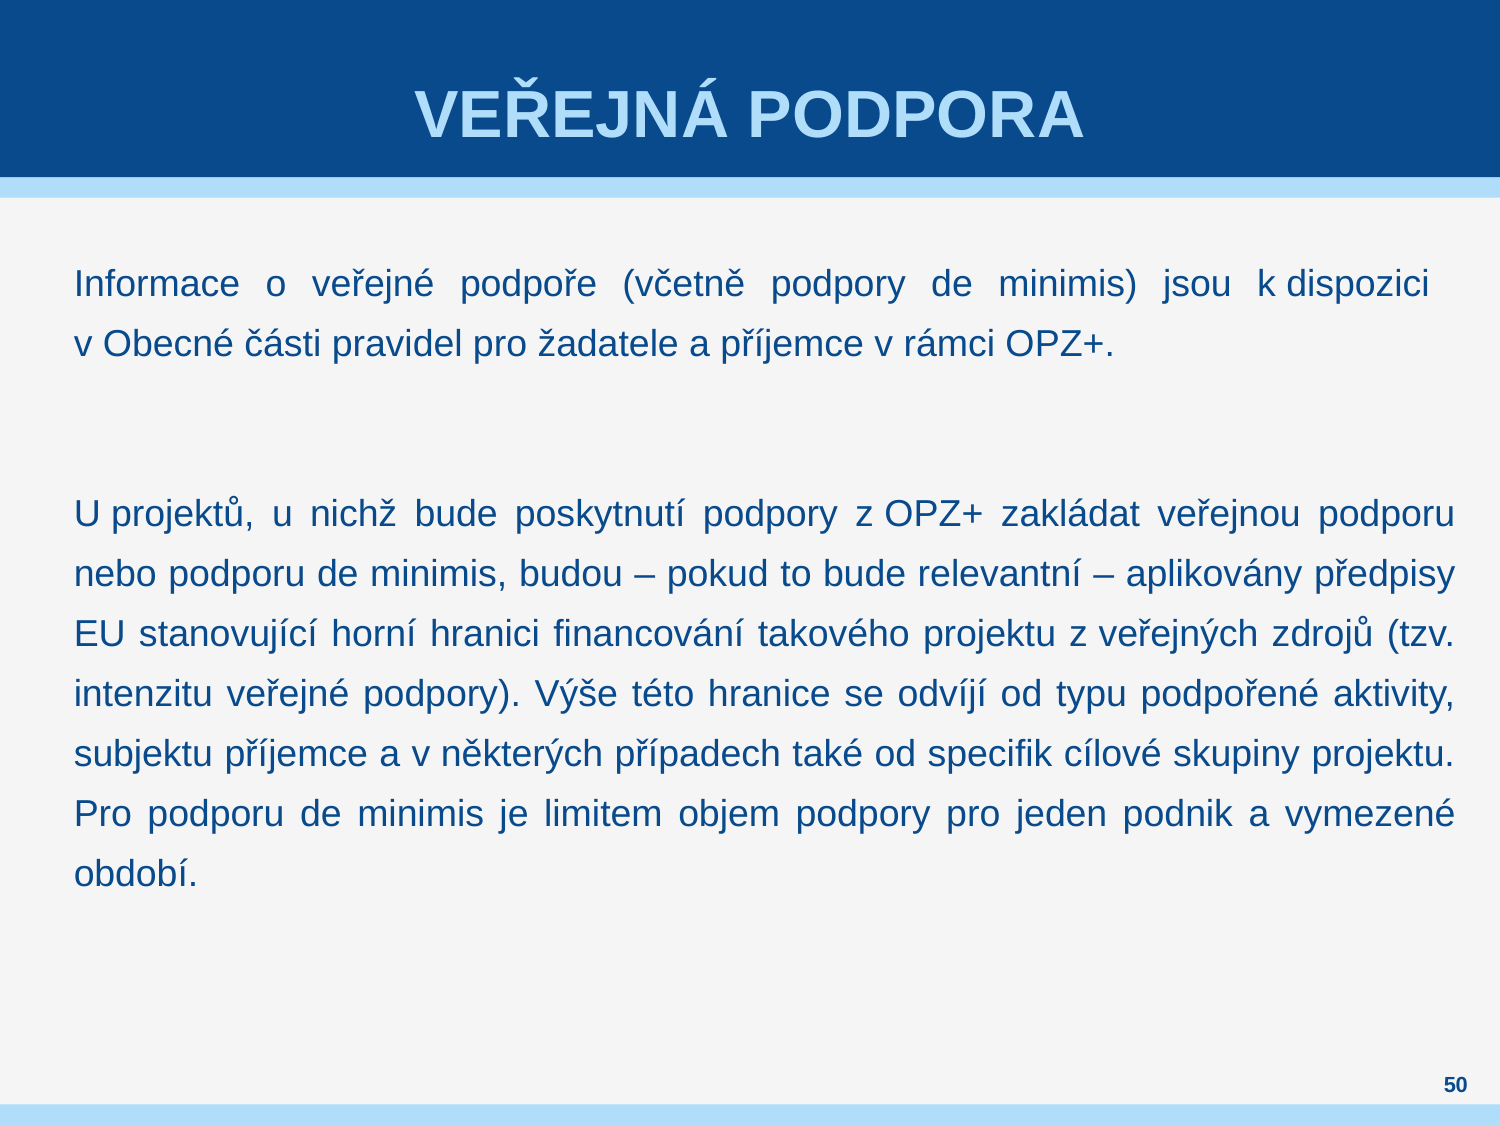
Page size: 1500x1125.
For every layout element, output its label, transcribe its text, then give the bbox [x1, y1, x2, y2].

slide_number 50 [1417, 1068, 1495, 1099]
list Informace o veřejné podpoře (včetně podpory de minimis) jsou k dispozici v Obecné části pravidel pro žadatele a příjemce v rámci OPZ+. U projektů, u nichž bude poskytnutí podpory z OPZ+ zakládat veřejnou podporu nebo podporu de minimis, budou – pokud to bude relevantní – aplikovány předpisy EU stanovující horní hranici financování takového projektu z veřejných zdrojů (tzv. intenzitu veřejné podpory). Výše této hranice se odvíjí od typu podpořené aktivity, subjektu příjemce a v některých případech také od specifik cílové skupiny projektu. Pro podporu de minimis je limitem objem podpory pro jeden podnik a vymezené období. [73, 243, 1456, 1099]
title veřejná podpora [59, 0, 1441, 177]
